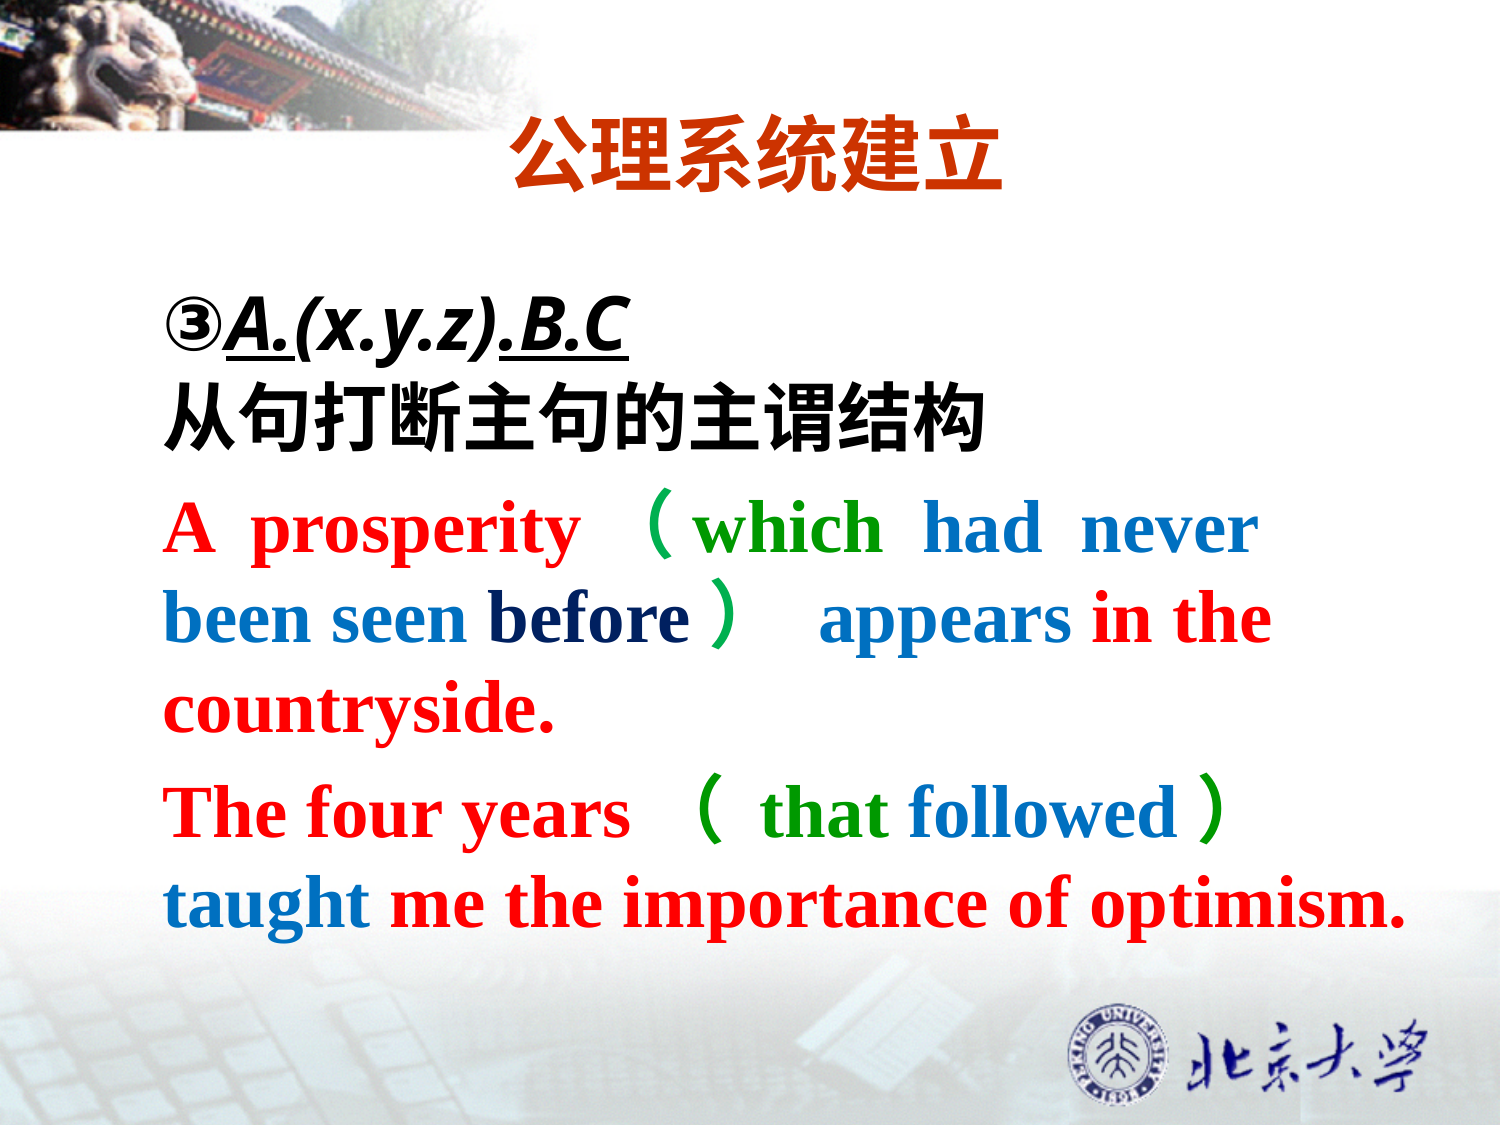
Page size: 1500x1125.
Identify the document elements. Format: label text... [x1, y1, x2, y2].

list ③A.(x.y.z).B.C 从句打断主句的主谓结构 A prosperity（which had never been seen before） appears in the countryside. The four years（ that followed） taught me the importance of optimism. [147, 172, 1448, 1008]
picture [0, 0, 1500, 1125]
title 公理系统建立 [112, 66, 1400, 238]
